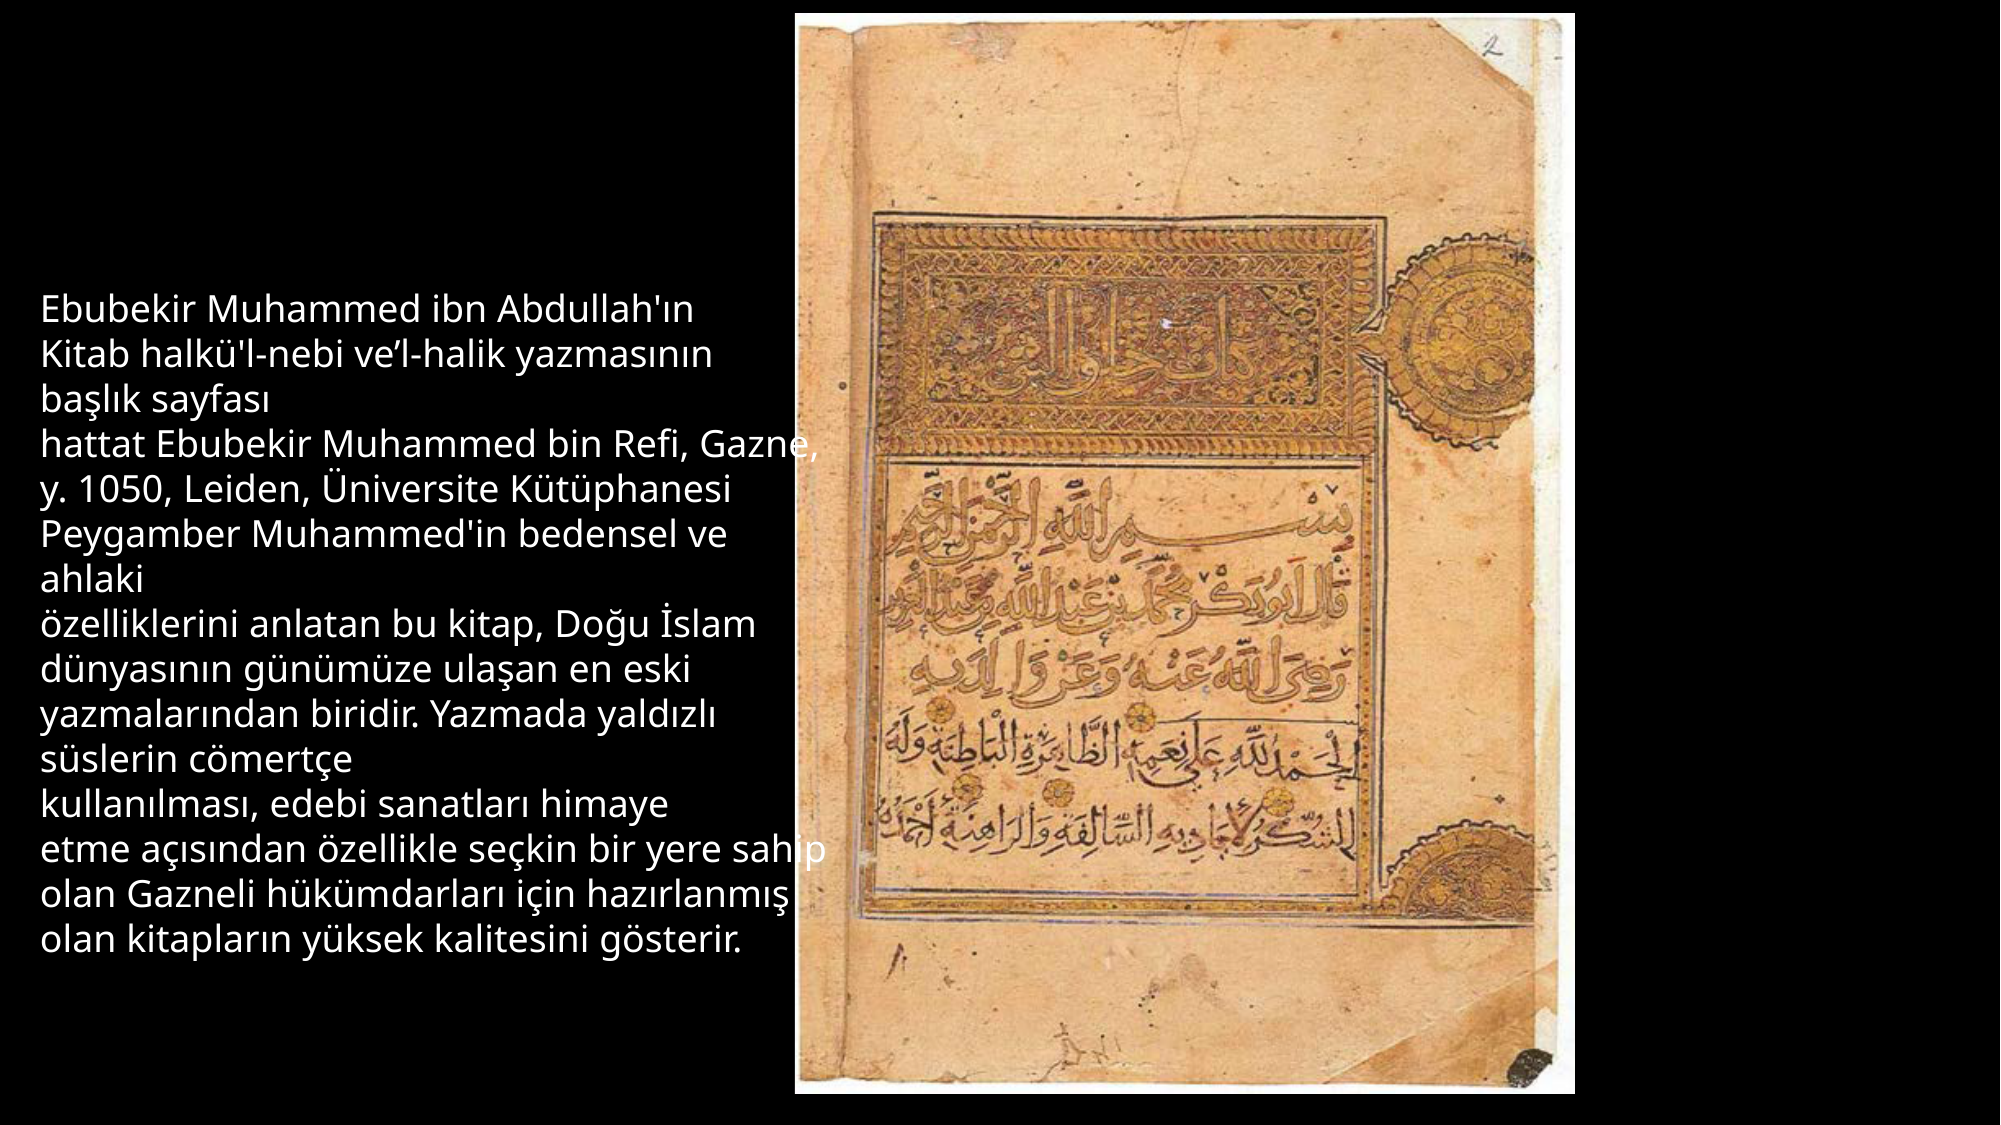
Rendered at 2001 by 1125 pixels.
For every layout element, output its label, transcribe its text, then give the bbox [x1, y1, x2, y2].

picture [794, 13, 1575, 1094]
text_box Ebubekir Muhammed ibn Abdullah'ın Kitab halkü'l-nebi ve’l-halik yazmasının başlık sayfası hattat Ebubekir Muhammed bin Refi, Gazne, y. 1050, Leiden, Üniversite Kütüphanesi Peygamber Muhammed'in bedensel ve ahlaki özelliklerini anlatan bu kitap, Doğu İslam dünyasının günümüze ulaşan en eski yazmalarından biridir. Yazmada yaldızlı süslerin cömertçe kullanılması, edebi sanatları himaye etme açısından özellikle seçkin bir yere sahip olan Gazneli hükümdarları için hazırlanmış olan kitapların yüksek kalitesini gösterir. [25, 277, 794, 967]
